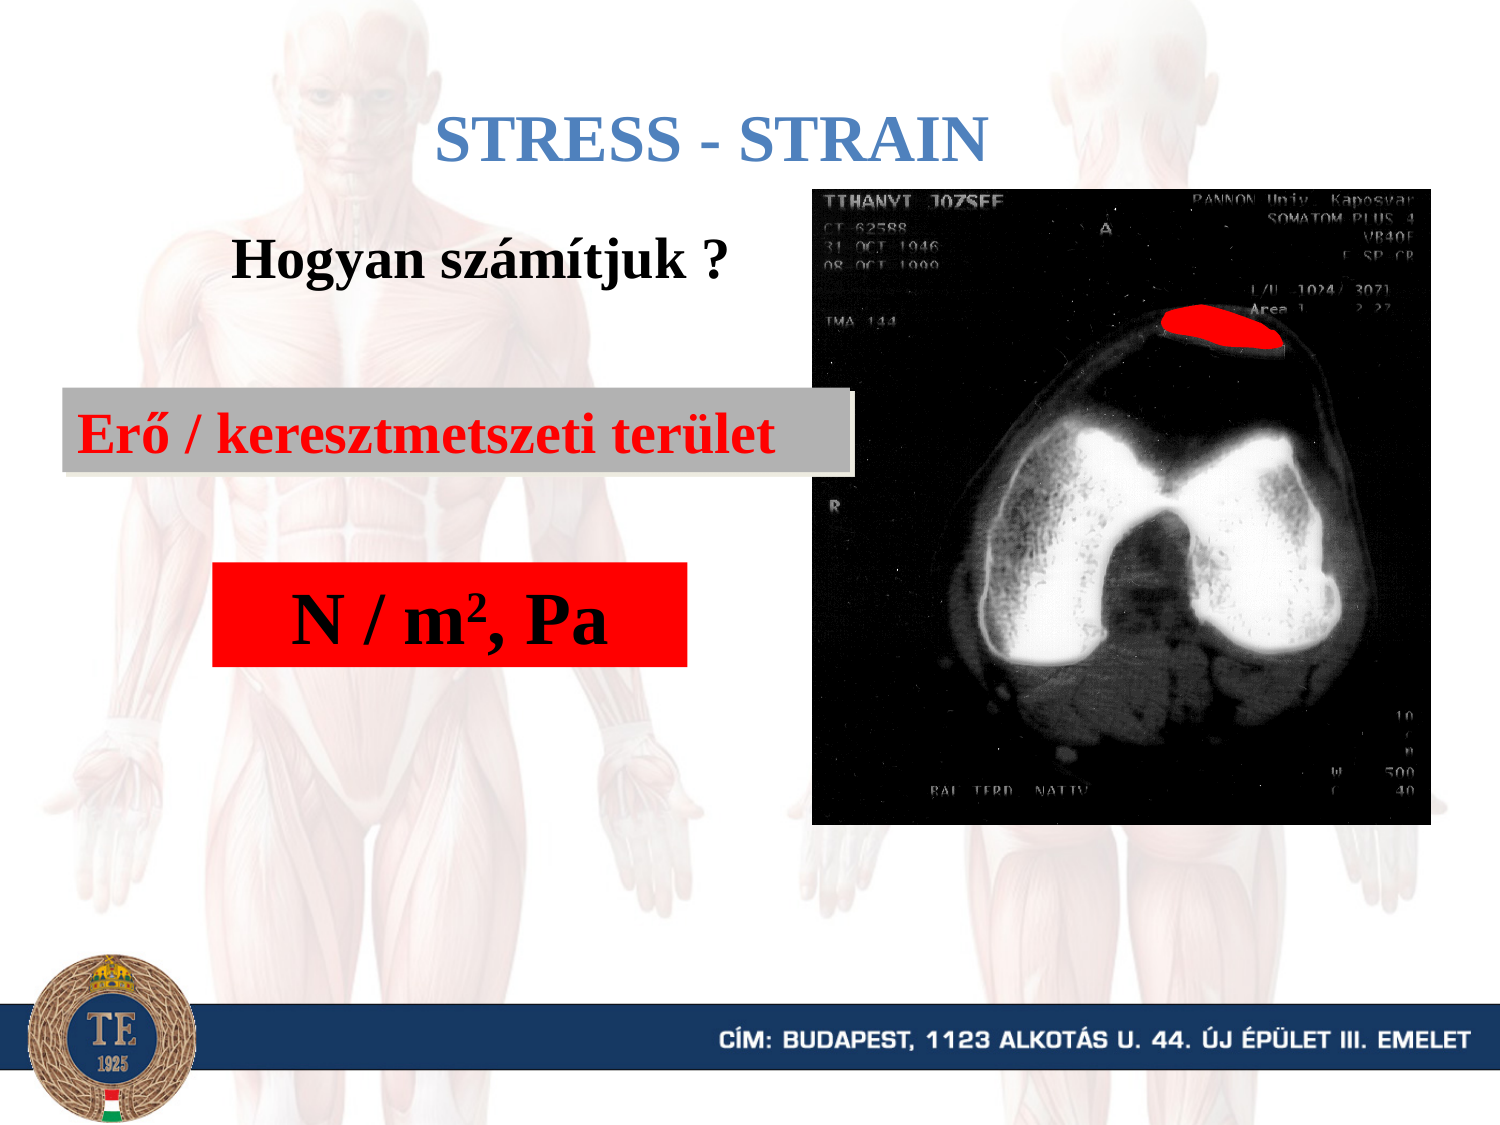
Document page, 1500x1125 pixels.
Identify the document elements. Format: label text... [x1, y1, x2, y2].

text_box Hogyan számítjuk ? [87, 212, 807, 298]
text_box Erő / keresztmetszeti terület [62, 387, 807, 473]
picture [0, 0, 1500, 1125]
text_box STRESS - STRAIN [137, 87, 1288, 183]
text_box N / m2, Pa [212, 562, 688, 668]
